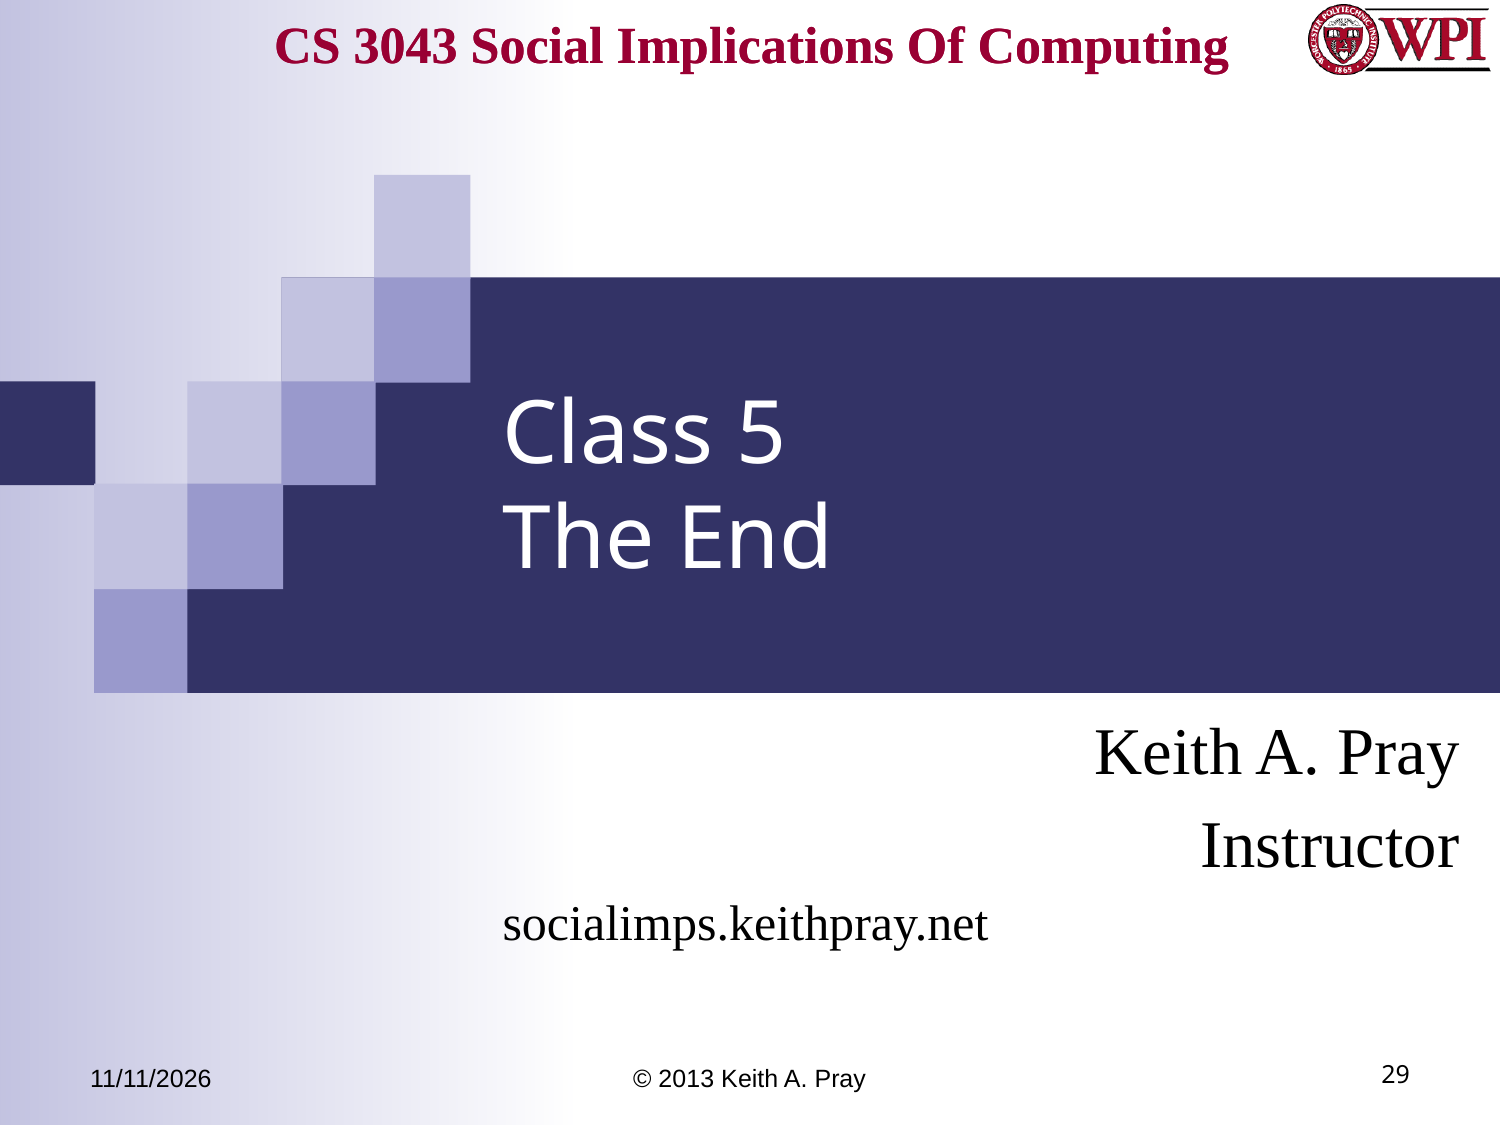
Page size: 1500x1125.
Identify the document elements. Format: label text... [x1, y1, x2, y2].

footer © 2013 Keith A. Pray [512, 1024, 988, 1101]
title Class 5 The End [487, 299, 1476, 663]
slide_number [74, 1024, 426, 1101]
slide_number 29 [1074, 1024, 1426, 1101]
picture [1308, 3, 1500, 75]
subtitle Keith A. Pray Instructor socialimps.keithpray.net [487, 699, 1476, 988]
